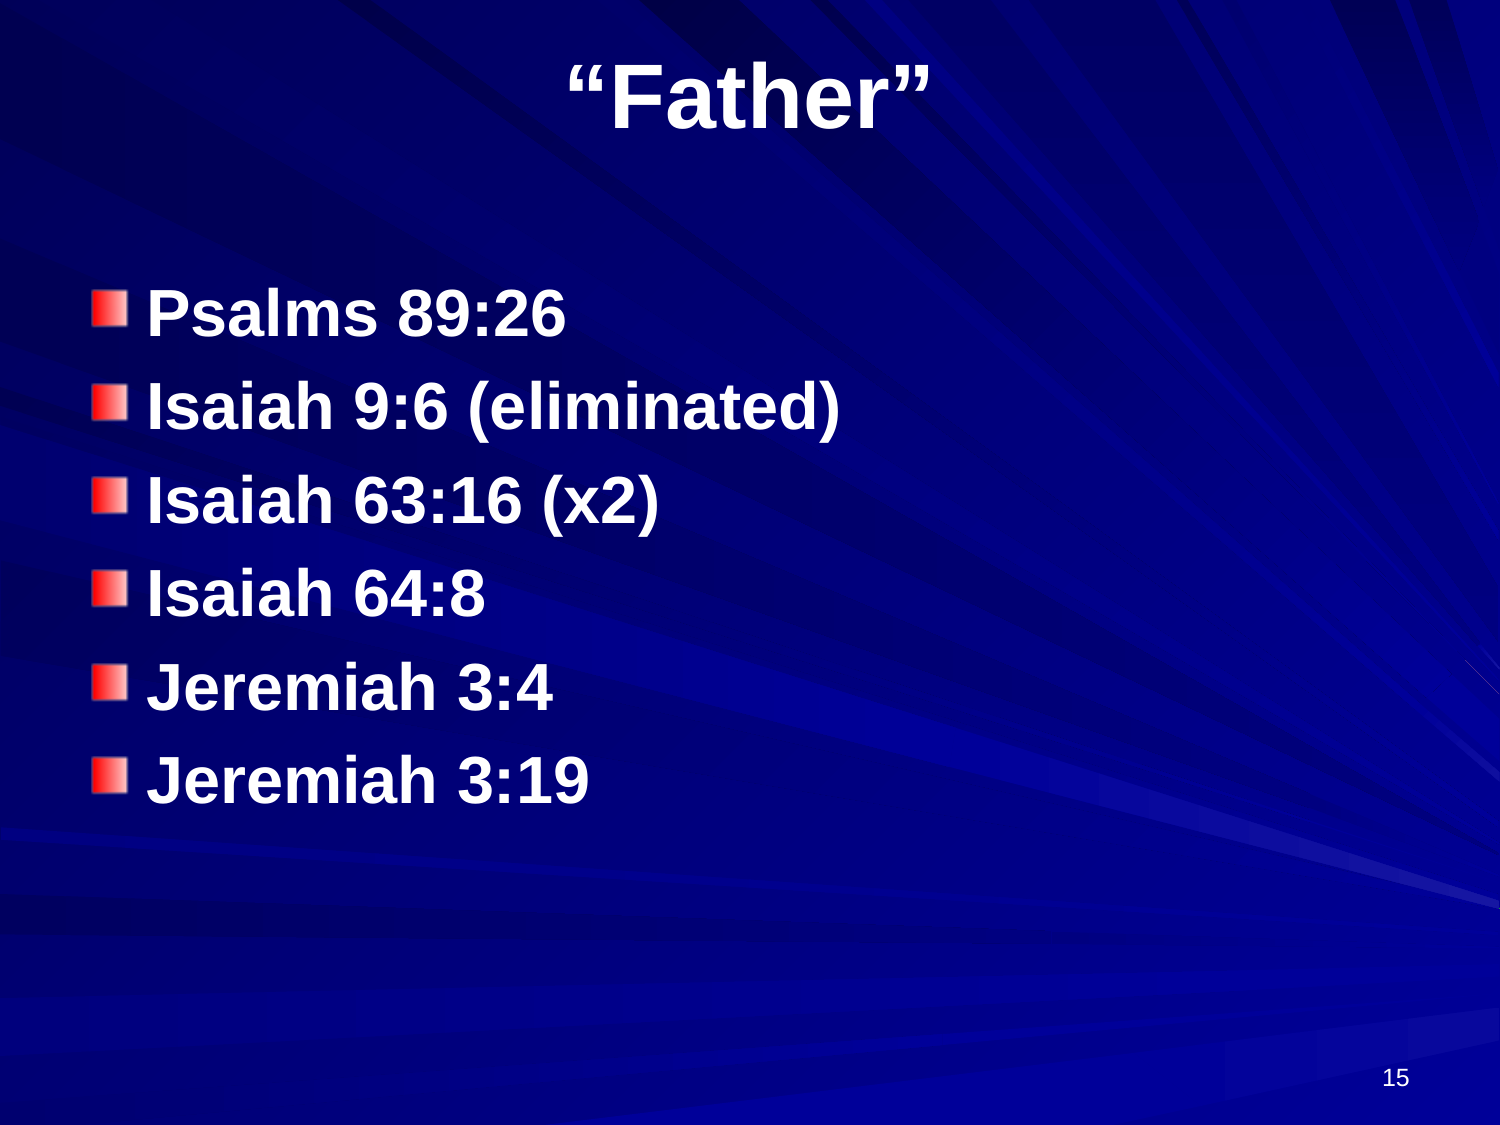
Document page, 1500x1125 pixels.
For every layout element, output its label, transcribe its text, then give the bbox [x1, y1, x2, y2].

title “Father” [74, 20, 1426, 163]
picture [90, 662, 132, 705]
picture [90, 568, 132, 611]
list Psalms 89:26 Isaiah 9:6 (eliminated) Isaiah 63:16 (x2) Isaiah 64:8 Jeremiah 3:4 Jeremiah 3:19 [74, 262, 1426, 838]
picture [90, 475, 132, 518]
picture [90, 288, 132, 331]
picture [90, 755, 132, 798]
picture [90, 382, 132, 425]
slide_number 15 [1074, 1023, 1426, 1100]
